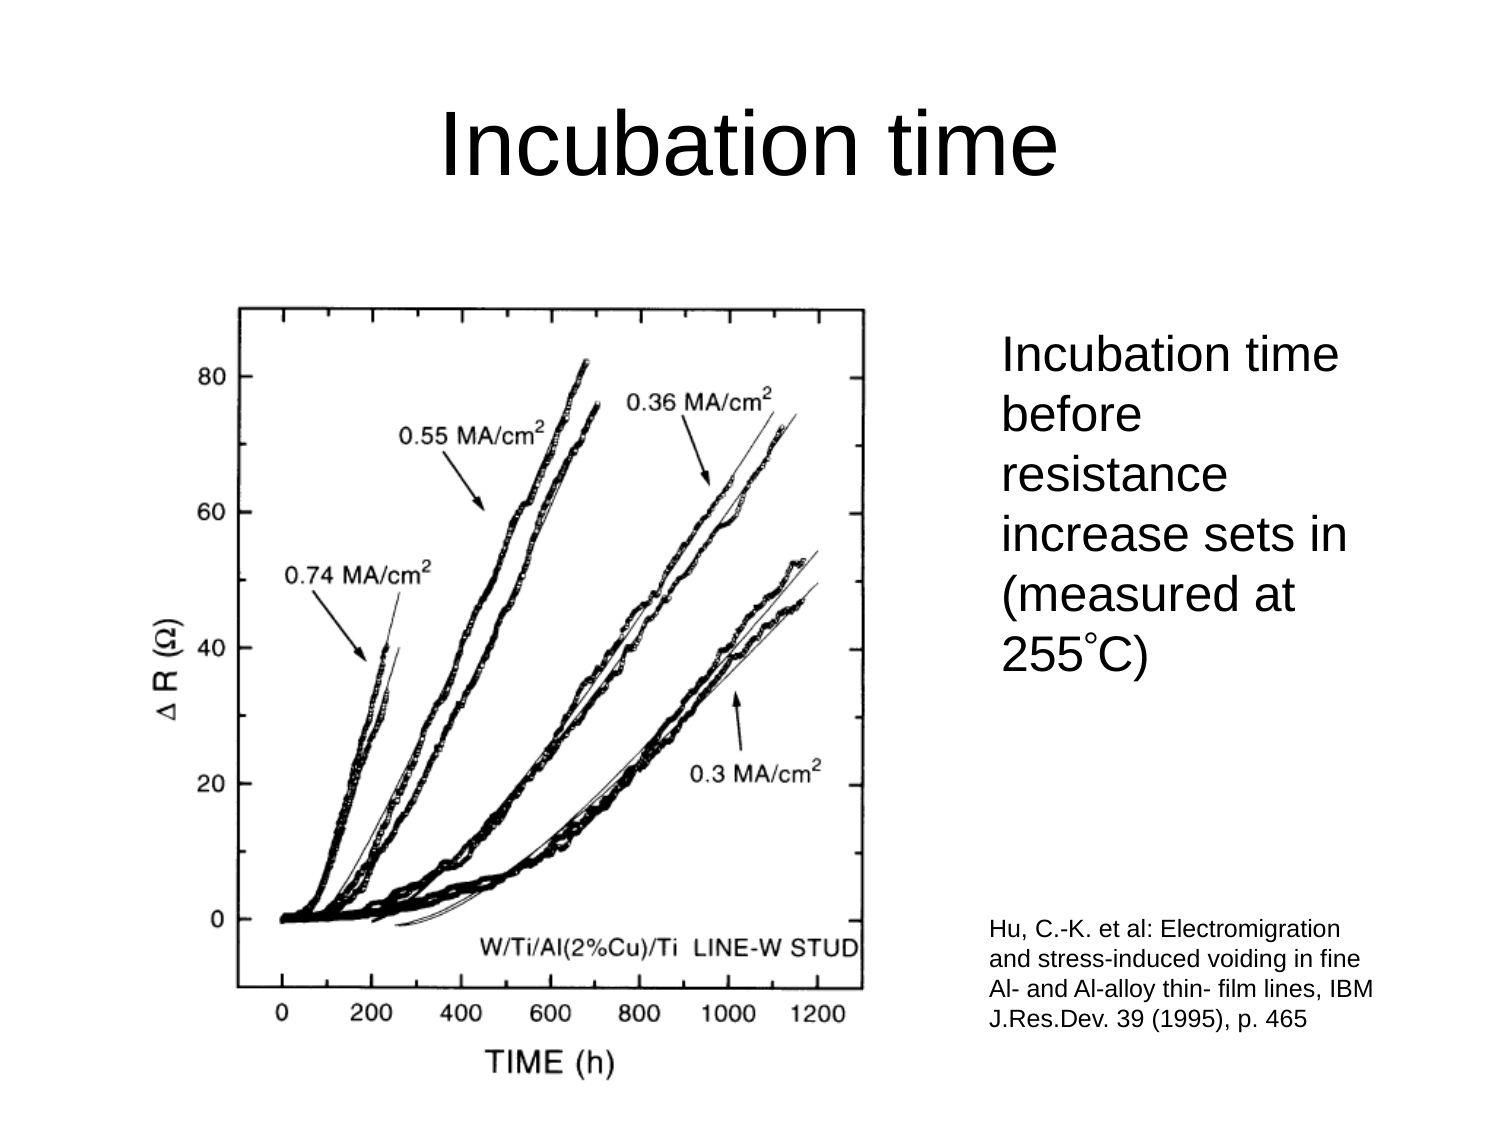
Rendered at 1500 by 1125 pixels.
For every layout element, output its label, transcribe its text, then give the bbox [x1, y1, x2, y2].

text_box Incubation time before resistance increase sets in (measured at 255C) [986, 314, 1376, 689]
picture [135, 290, 916, 1092]
text_box Hu, C.-K. et al: Electromigration and stress-induced voiding in fine Al- and Al-alloy thin- film lines, IBM J.Res.Dev. 39 (1995), p. 465 [974, 904, 1397, 1040]
title Incubation time [75, 45, 1425, 233]
